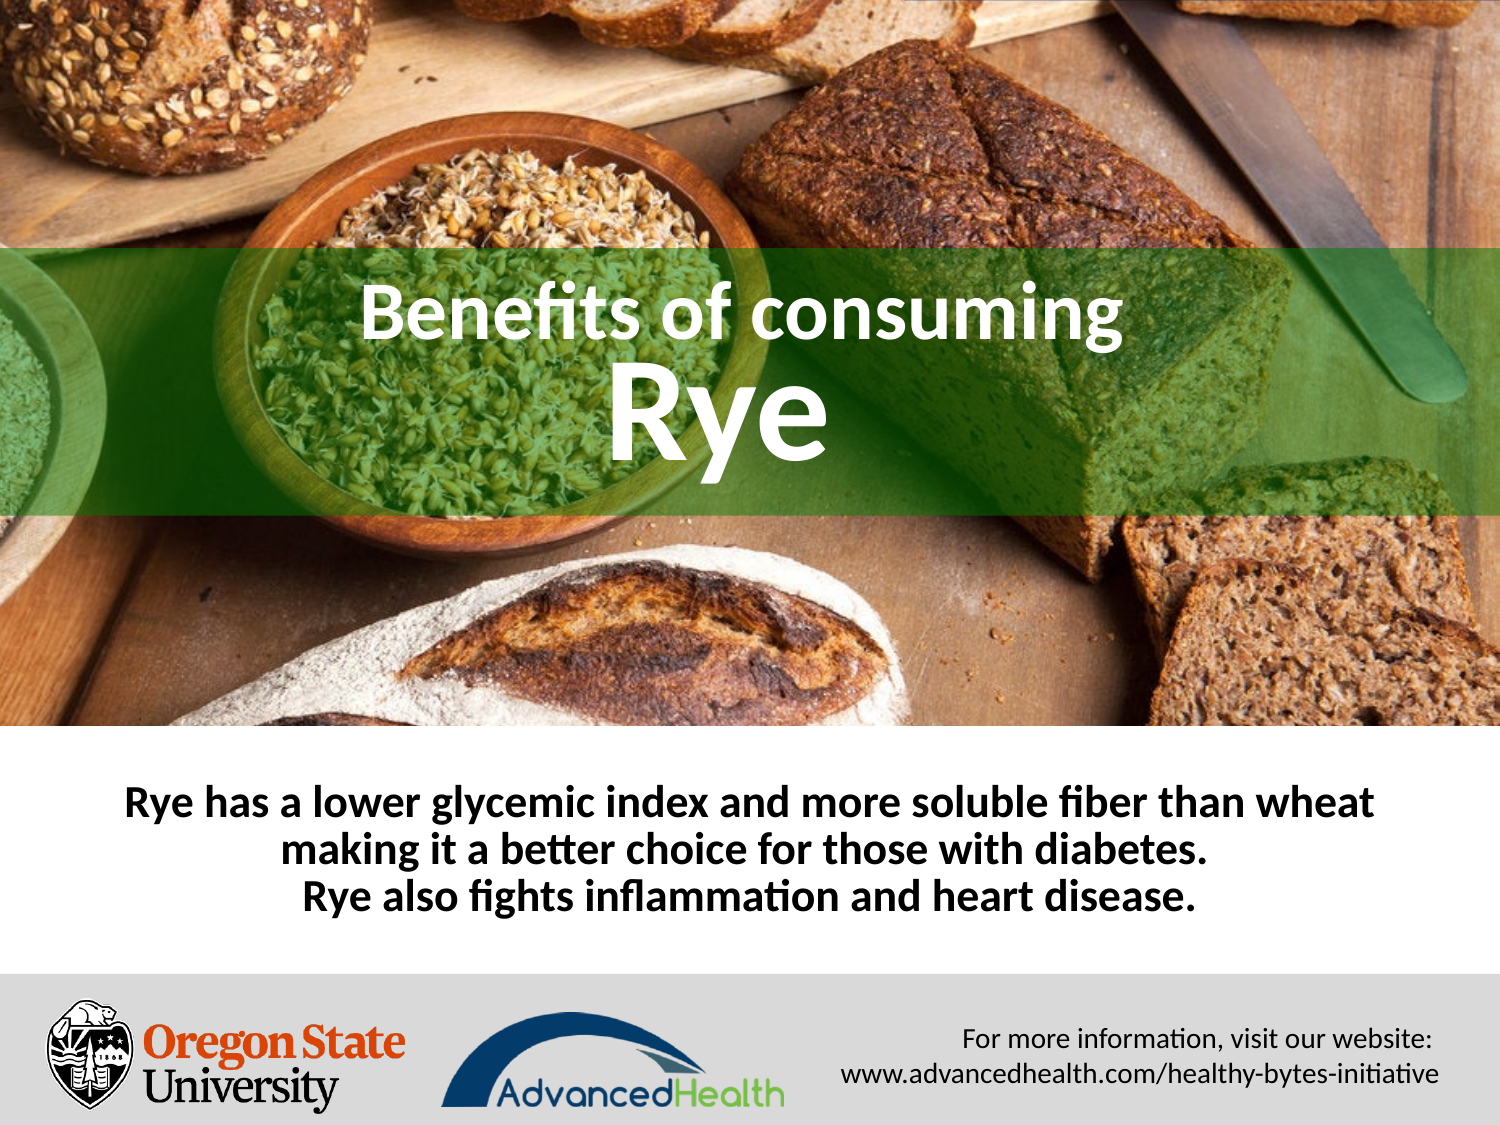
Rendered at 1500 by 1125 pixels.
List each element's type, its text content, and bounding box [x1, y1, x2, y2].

picture [441, 1012, 784, 1107]
picture [44, 998, 405, 1114]
text_box For more information, visit our website: www.advancedhealth.com/healthy-bytes-initiative [808, 1013, 1446, 1112]
text_box [0, 973, 1500, 1125]
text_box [0, 0, 1500, 726]
text_box Rye has a lower glycemic index and more soluble fiber than wheat making it a better choice for those with diabetes. Rye also fights inflammation and heart disease. [19, 774, 1481, 930]
